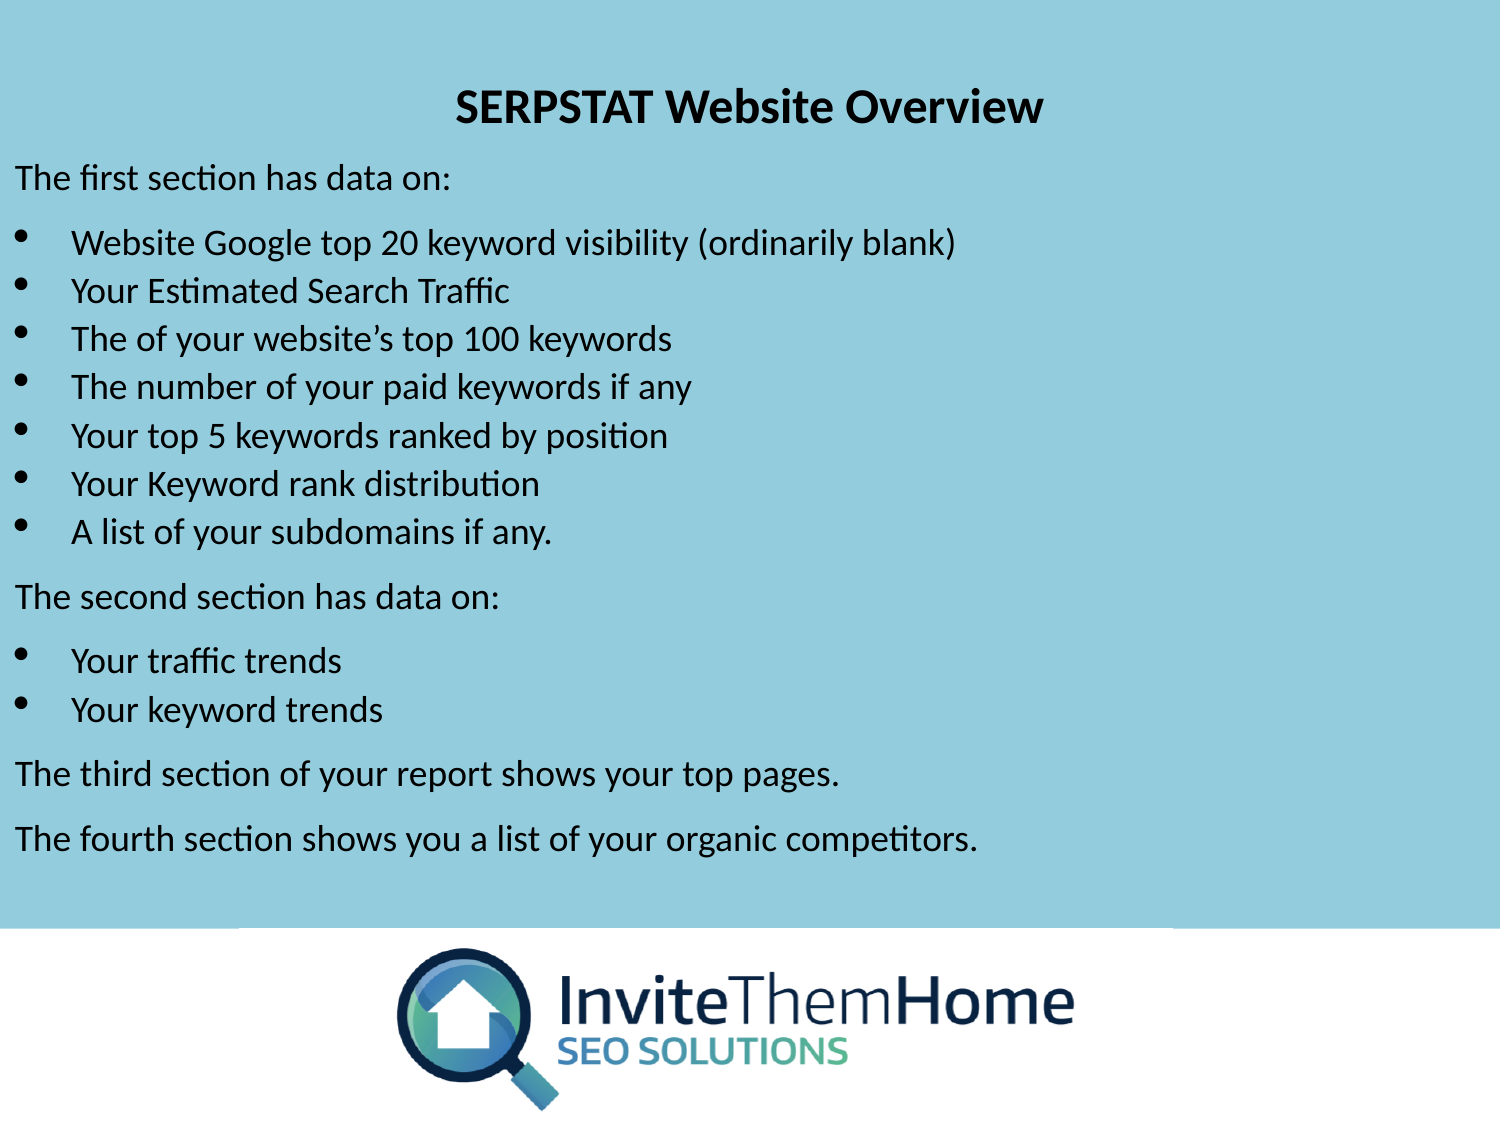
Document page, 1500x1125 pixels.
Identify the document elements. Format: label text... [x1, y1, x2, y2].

text_box SERPSTAT Website Overview The first section has data on: Website Google top 20 keyword visibility (ordinarily blank) Your Estimated Search Traffic The of your website’s top 100 keywords The number of your paid keywords if any Your top 5 keywords ranked by position Your Keyword rank distribution A list of your subdomains if any. The second section has data on: Your traffic trends Your keyword trends The third section of your report shows your top pages. The fourth section shows you a list of your organic competitors. [0, 0, 1500, 931]
picture [239, 928, 1174, 1125]
